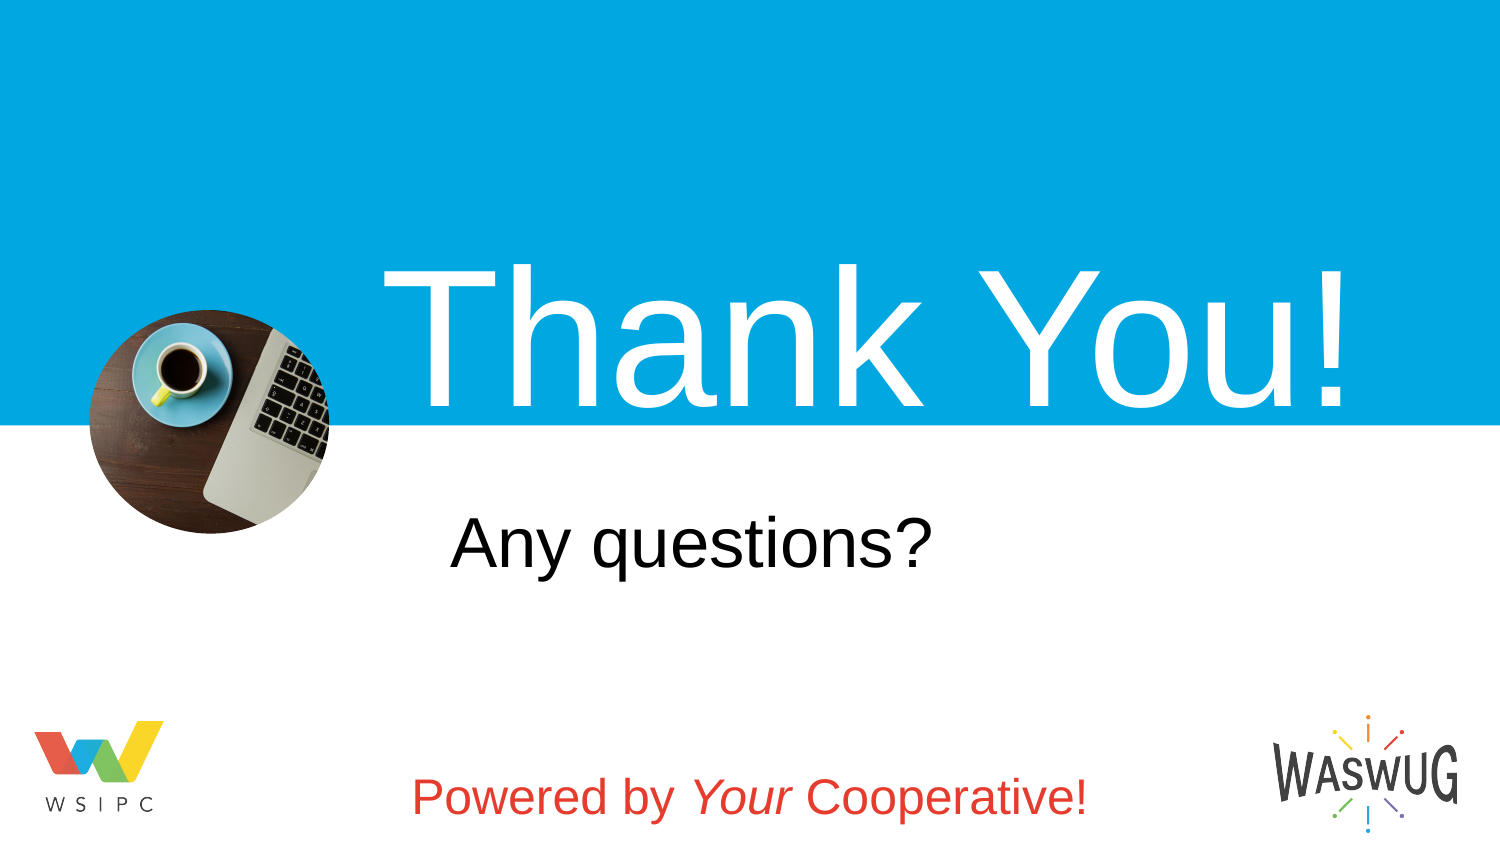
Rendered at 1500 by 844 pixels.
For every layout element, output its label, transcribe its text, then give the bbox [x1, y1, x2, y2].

picture [34, 721, 164, 812]
title Thank You! [365, 222, 1500, 413]
subtitle Any questions? [435, 490, 1500, 798]
picture [89, 311, 330, 534]
picture [1273, 798, 1457, 833]
